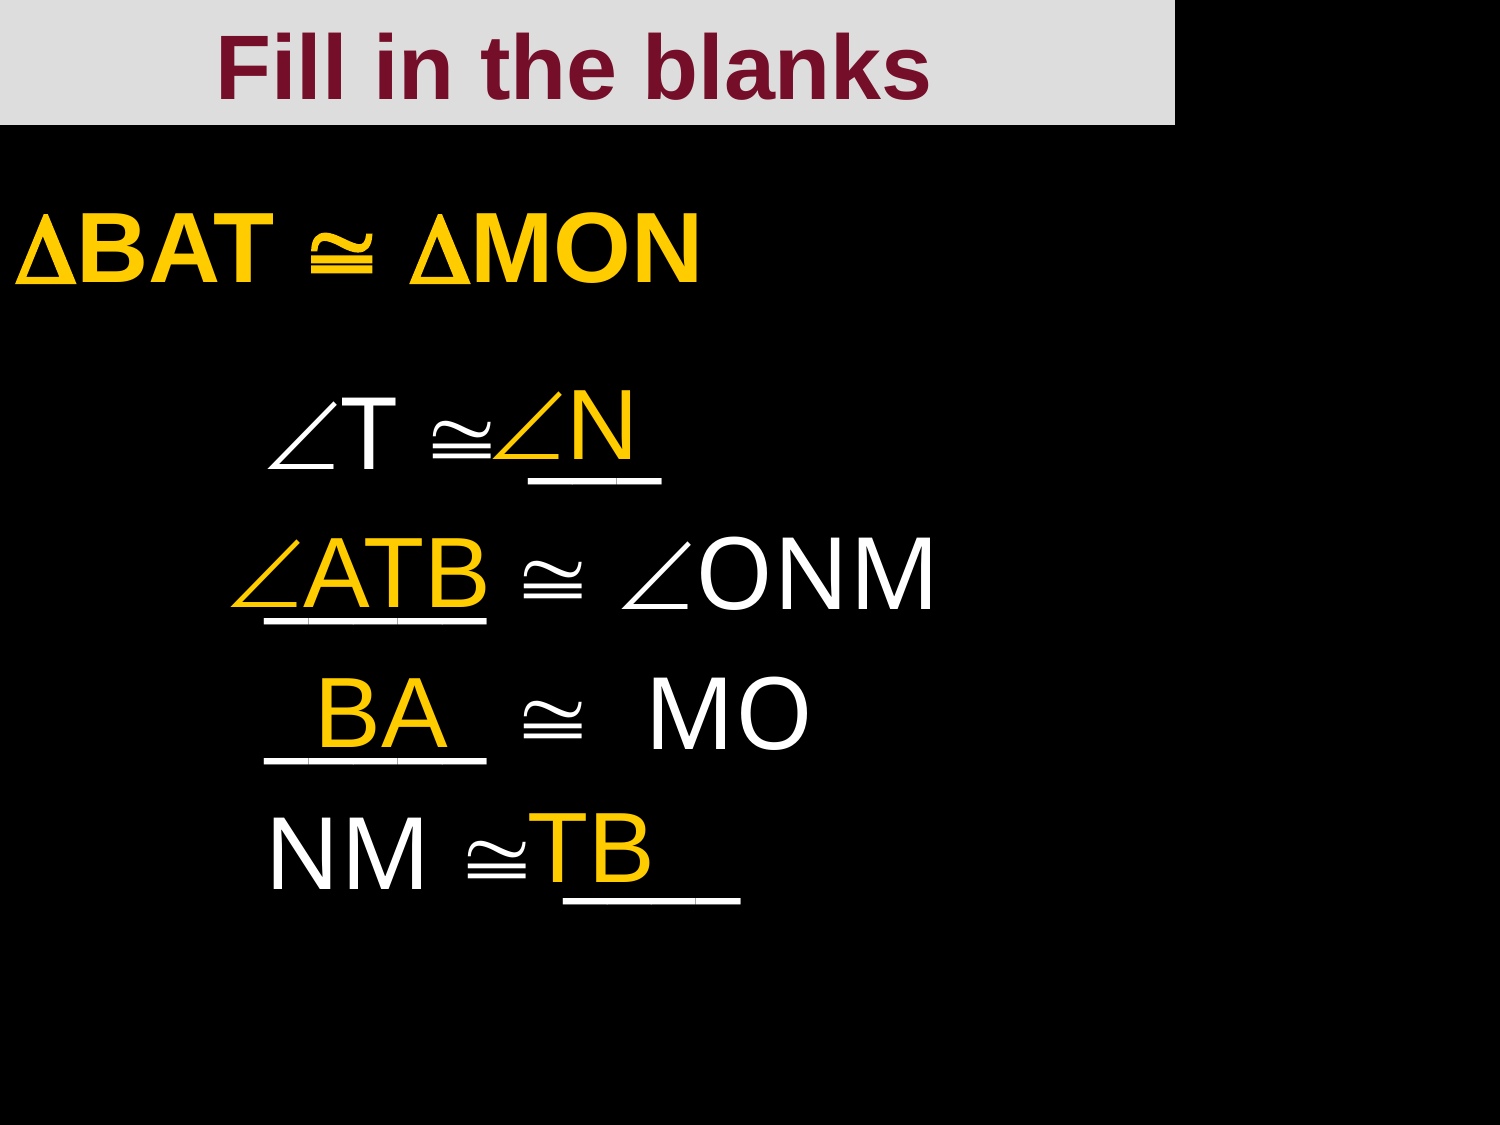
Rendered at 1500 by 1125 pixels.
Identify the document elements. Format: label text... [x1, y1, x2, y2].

text_box BA [300, 639, 650, 775]
text_box N [474, 352, 663, 487]
text_box TB [512, 774, 750, 910]
text_box ATB [212, 500, 563, 635]
text_box T  ___ _____  ONM _____  MO NM  ____ [249, 362, 1100, 925]
title Fill in the blanks [0, 0, 1175, 125]
list BAT  MON [0, 174, 1500, 350]
